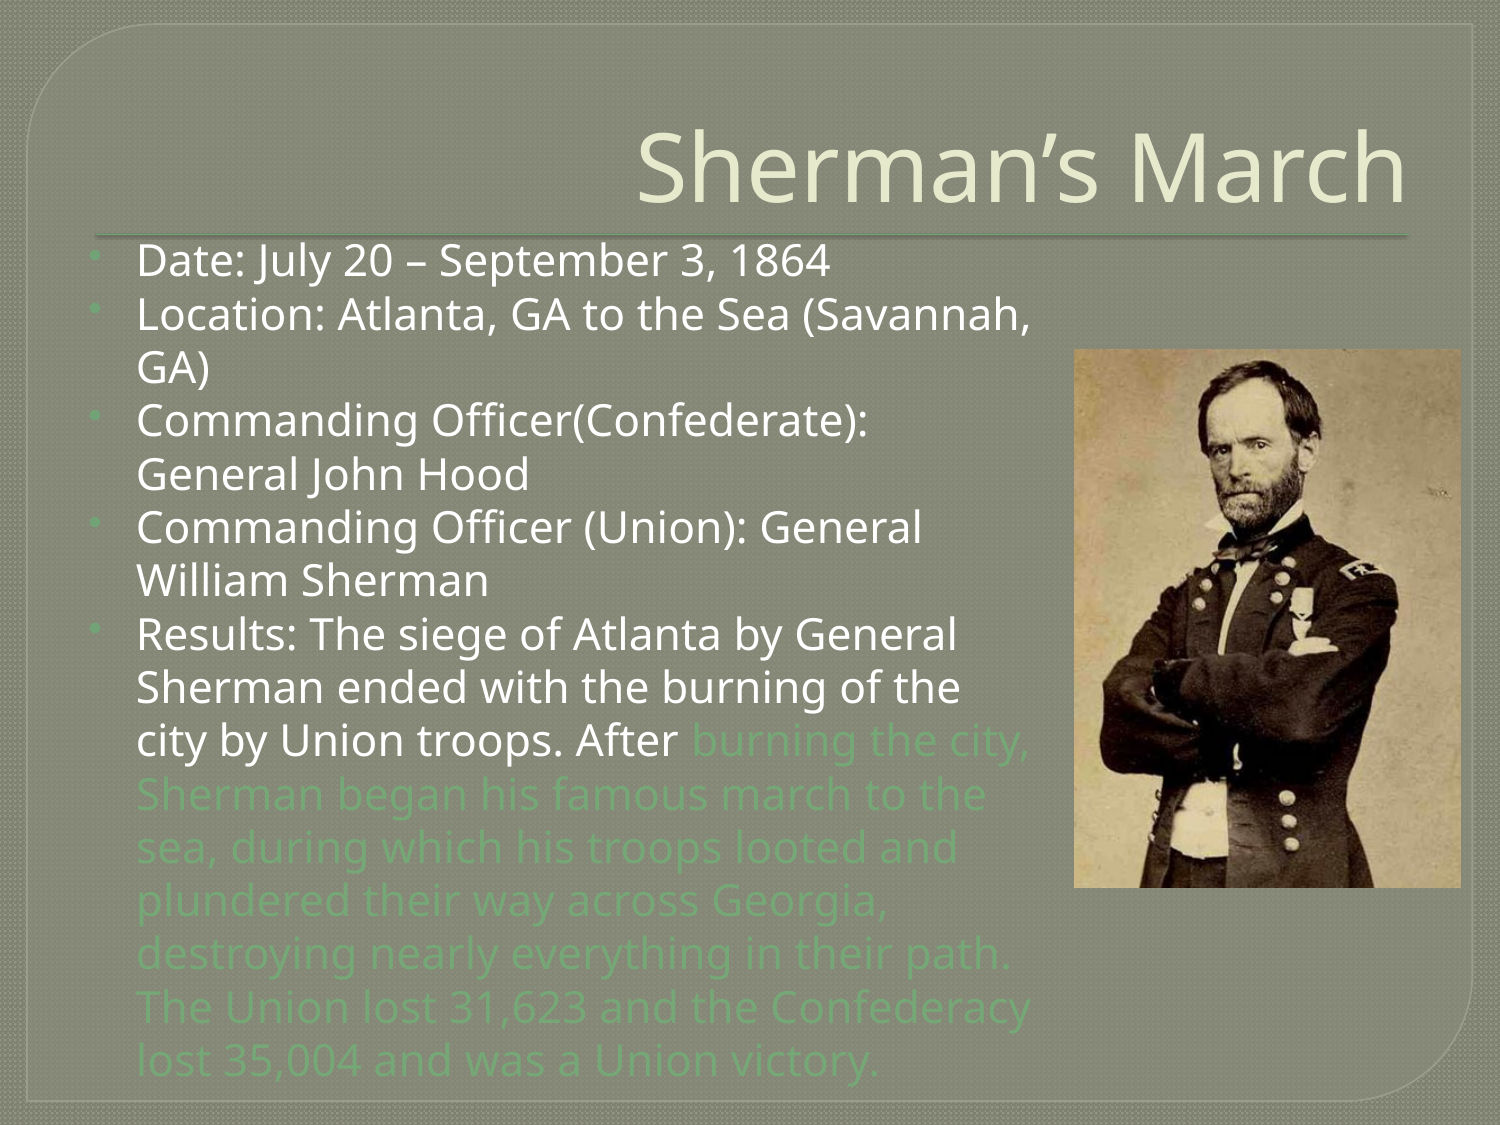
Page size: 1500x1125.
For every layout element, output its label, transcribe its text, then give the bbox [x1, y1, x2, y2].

title Sherman’s March [75, 41, 1425, 230]
picture [1074, 349, 1461, 888]
list Date: July 20 – September 3, 1864 Location: Atlanta, GA to the Sea (Savannah, GA) Commanding Officer(Confederate): General John Hood Commanding Officer (Union): General William Sherman Results: The siege of Atlanta by General Sherman ended with the burning of the city by Union troops. After burning the city, Sherman began his famous march to the sea, during which his troops looted and plundered their way across Georgia, destroying nearly everything in their path. The Union lost 31,623 and the Confederacy lost 35,004 and was a Union victory. [75, 224, 1050, 1100]
